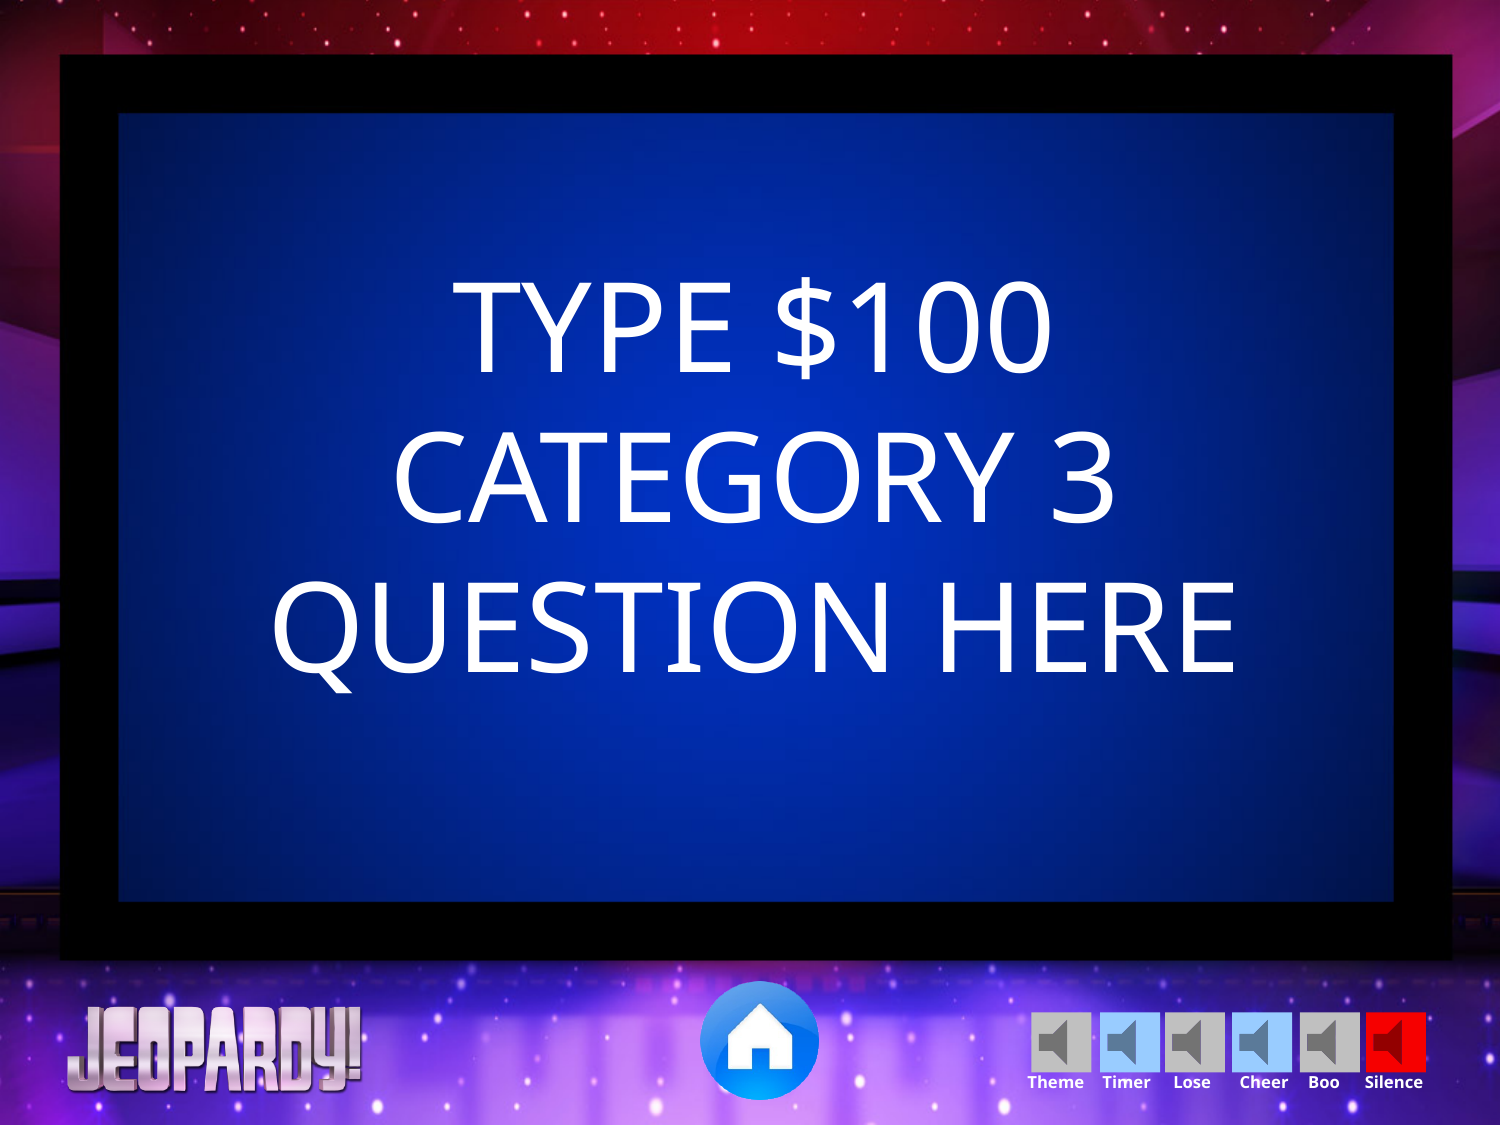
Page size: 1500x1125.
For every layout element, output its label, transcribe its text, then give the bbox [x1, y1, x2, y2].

text_box TYPE $100 CATEGORY 3 QUESTION HERE [133, 239, 1375, 705]
picture [0, 0, 1500, 1125]
